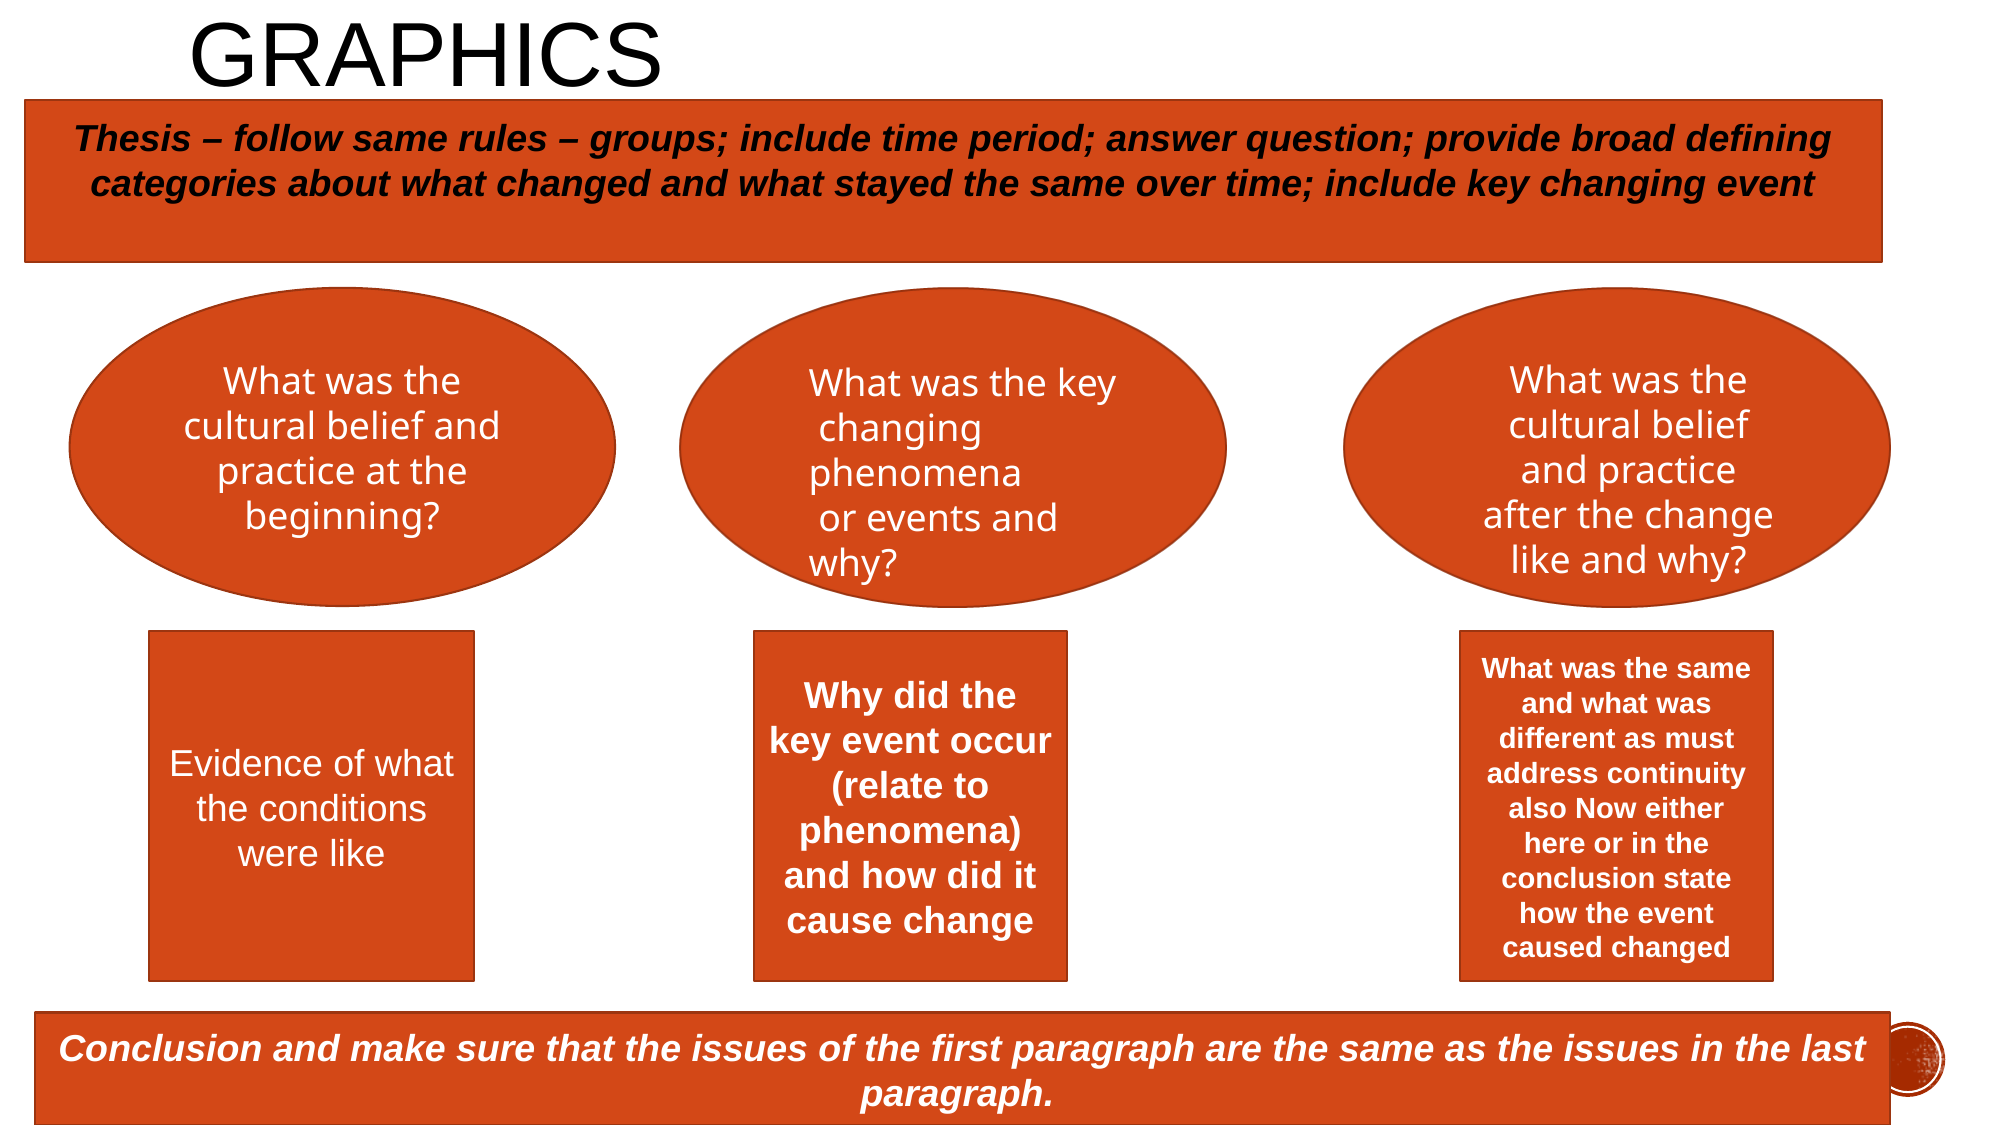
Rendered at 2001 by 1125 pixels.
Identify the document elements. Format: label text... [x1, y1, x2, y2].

text_box Thesis – follow same rules – groups; include time period; answer question; provide broad defining categories about what changed and what stayed the same over time; include key changing event [24, 99, 1883, 263]
text_box Conclusion and make sure that the issues of the first paragraph are the same as the issues in the last paragraph. [34, 1011, 1891, 1125]
picture [1343, 287, 1891, 608]
picture [679, 287, 1227, 608]
text_box Evidence of what the conditions were like [148, 630, 475, 982]
text_box What was the same and what was different as must address continuity also Now either here or in the conclusion state how the event caused changed [1459, 630, 1774, 982]
title graphics [173, 0, 1824, 99]
text_box What was the cultural belief and practice at the beginning? [68, 286, 617, 608]
text_box Why did the key event occur (relate to phenomena) and how did it cause change [753, 630, 1068, 982]
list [683, 291, 1225, 606]
